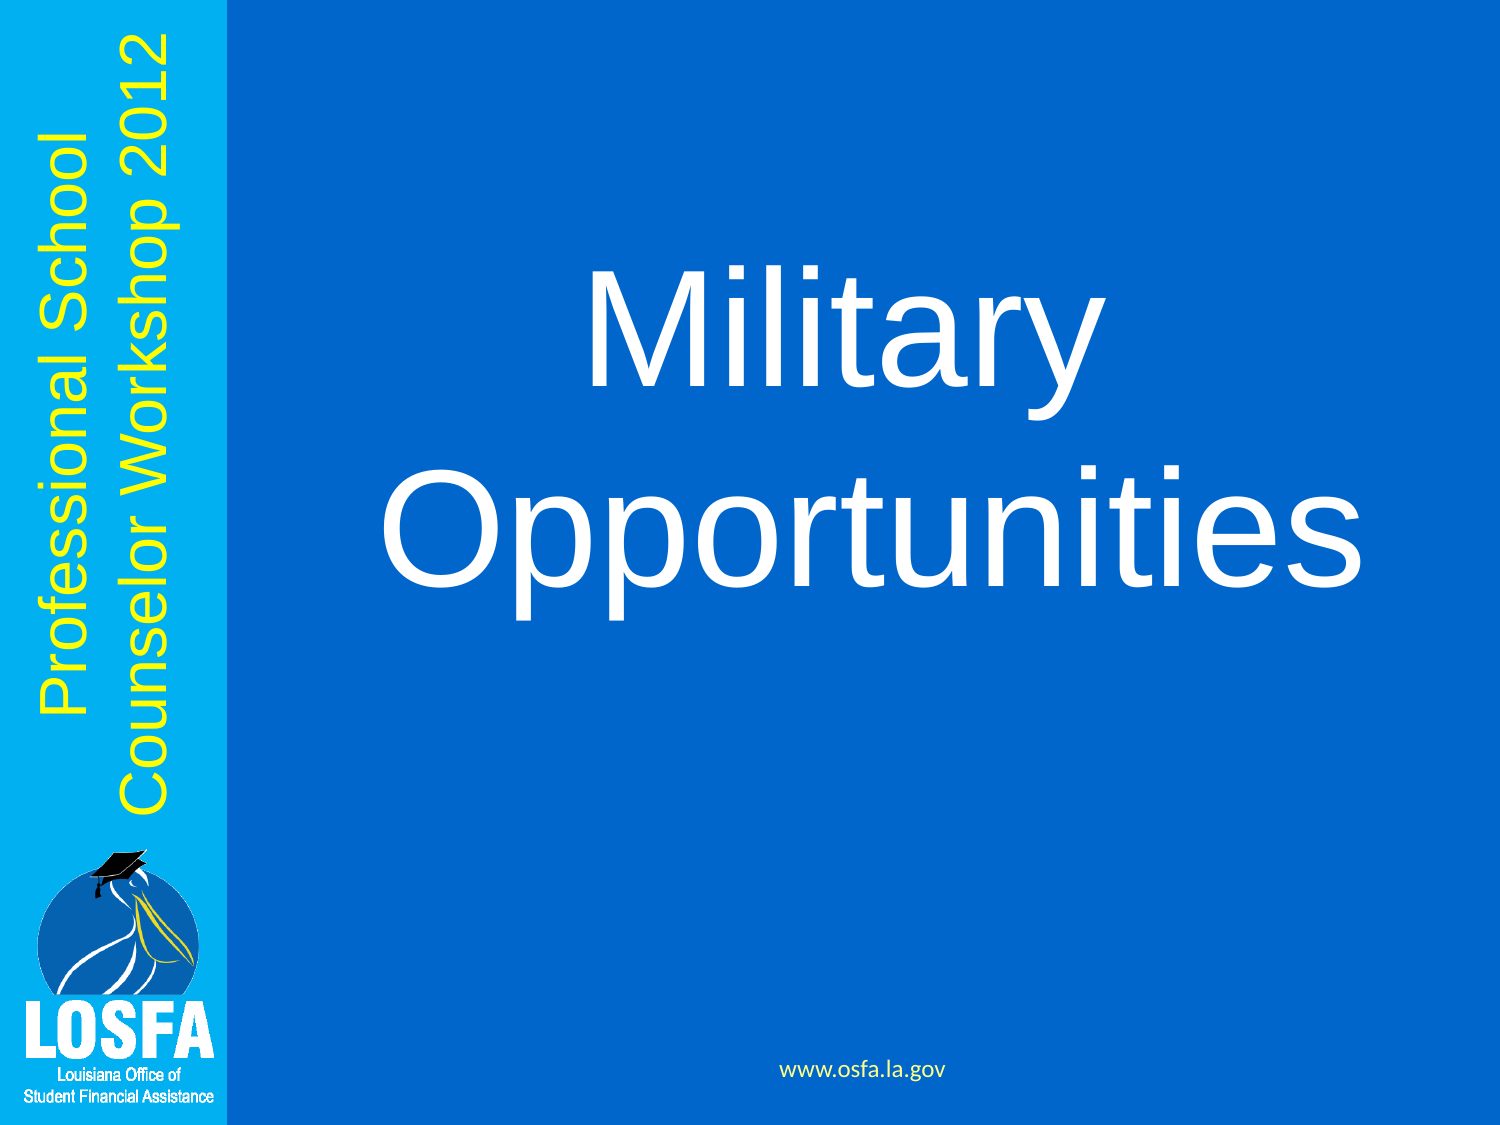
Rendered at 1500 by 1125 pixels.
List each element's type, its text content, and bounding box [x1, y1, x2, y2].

footer www.osfa.la.gov [225, 1037, 1500, 1098]
picture [58, 1001, 95, 1058]
picture [35, 1091, 39, 1101]
picture [38, 851, 198, 994]
picture [175, 1002, 213, 1057]
picture [102, 1001, 135, 1058]
picture [143, 1002, 173, 1057]
picture [27, 1002, 55, 1057]
picture [61, 1093, 68, 1102]
picture [49, 1090, 53, 1102]
list Military Opportunities [262, 212, 1426, 663]
